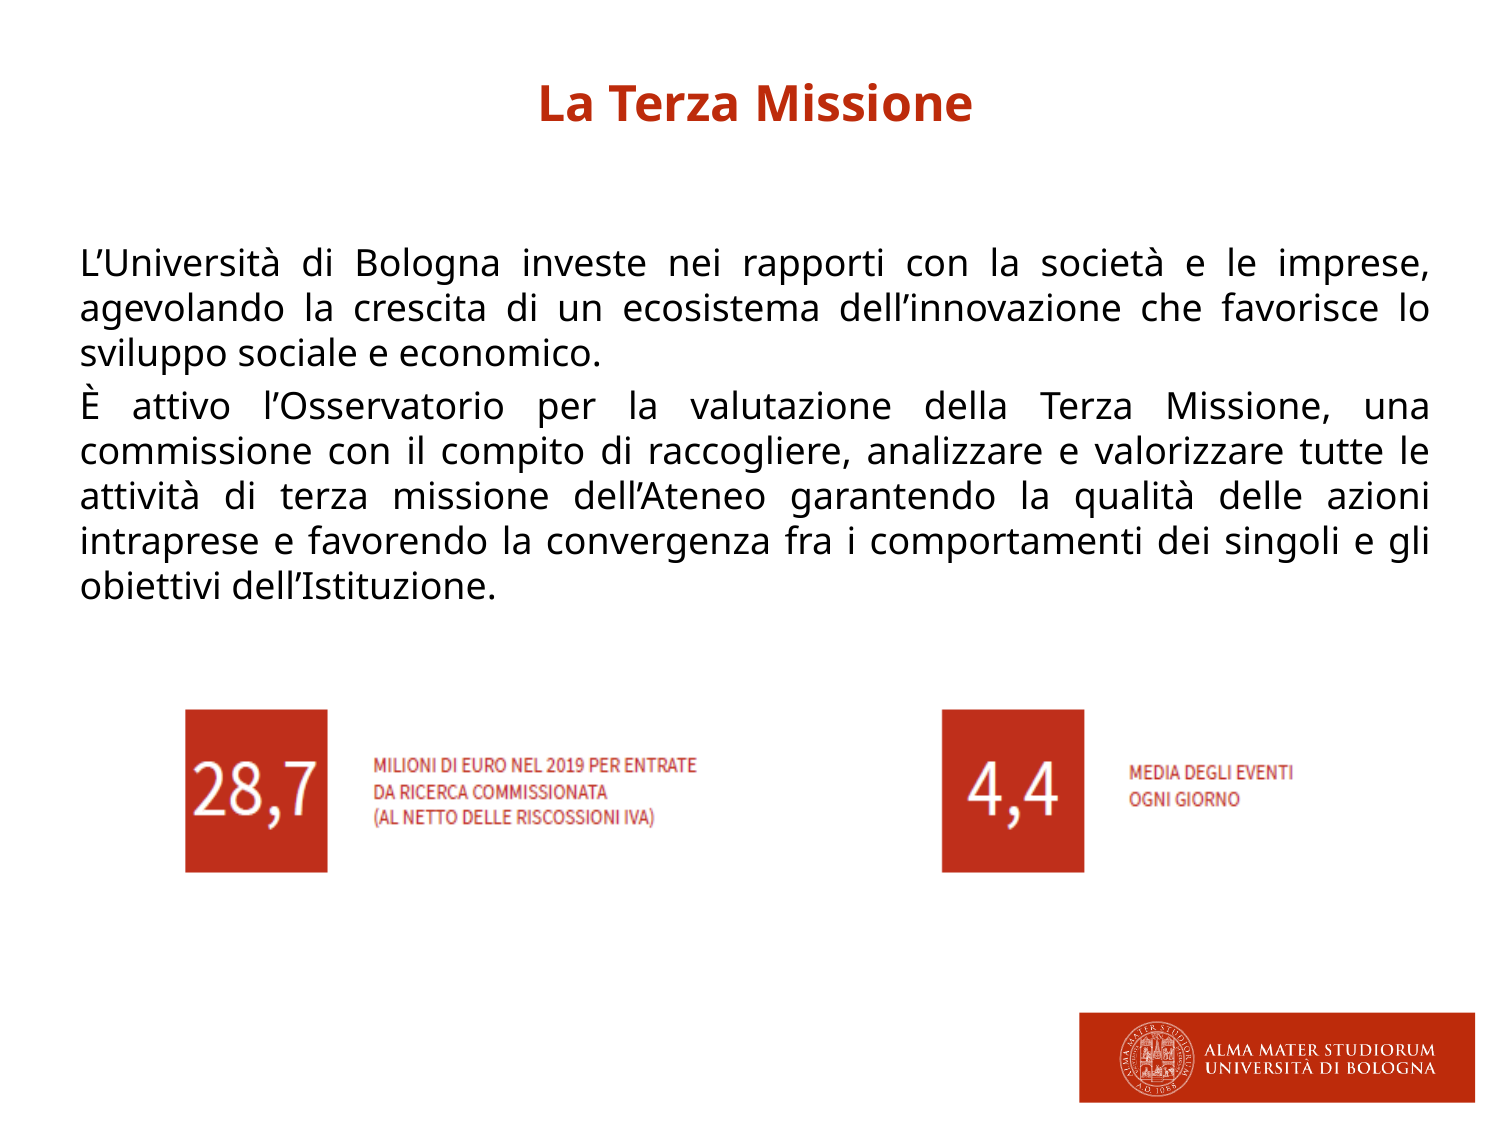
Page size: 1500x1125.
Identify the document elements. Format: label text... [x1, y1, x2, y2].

list La Terza Missione [64, 78, 1447, 185]
picture [184, 692, 1316, 941]
picture [1112, 1014, 1442, 1102]
list L’Università di Bologna investe nei rapporti con la società e le imprese, agevolando la crescita di un ecosistema dell’innovazione che favorisce lo sviluppo sociale e economico. È attivo l’Osservatorio per la valutazione della Terza Missione, una commissione con il compito di raccogliere, analizzare e valorizzare tutte le attività di terza missione dell’Ateneo garantendo la qualità delle azioni intraprese e favorendo la convergenza fra i comportamenti dei singoli e gli obiettivi dell’Istituzione. [64, 231, 1447, 988]
